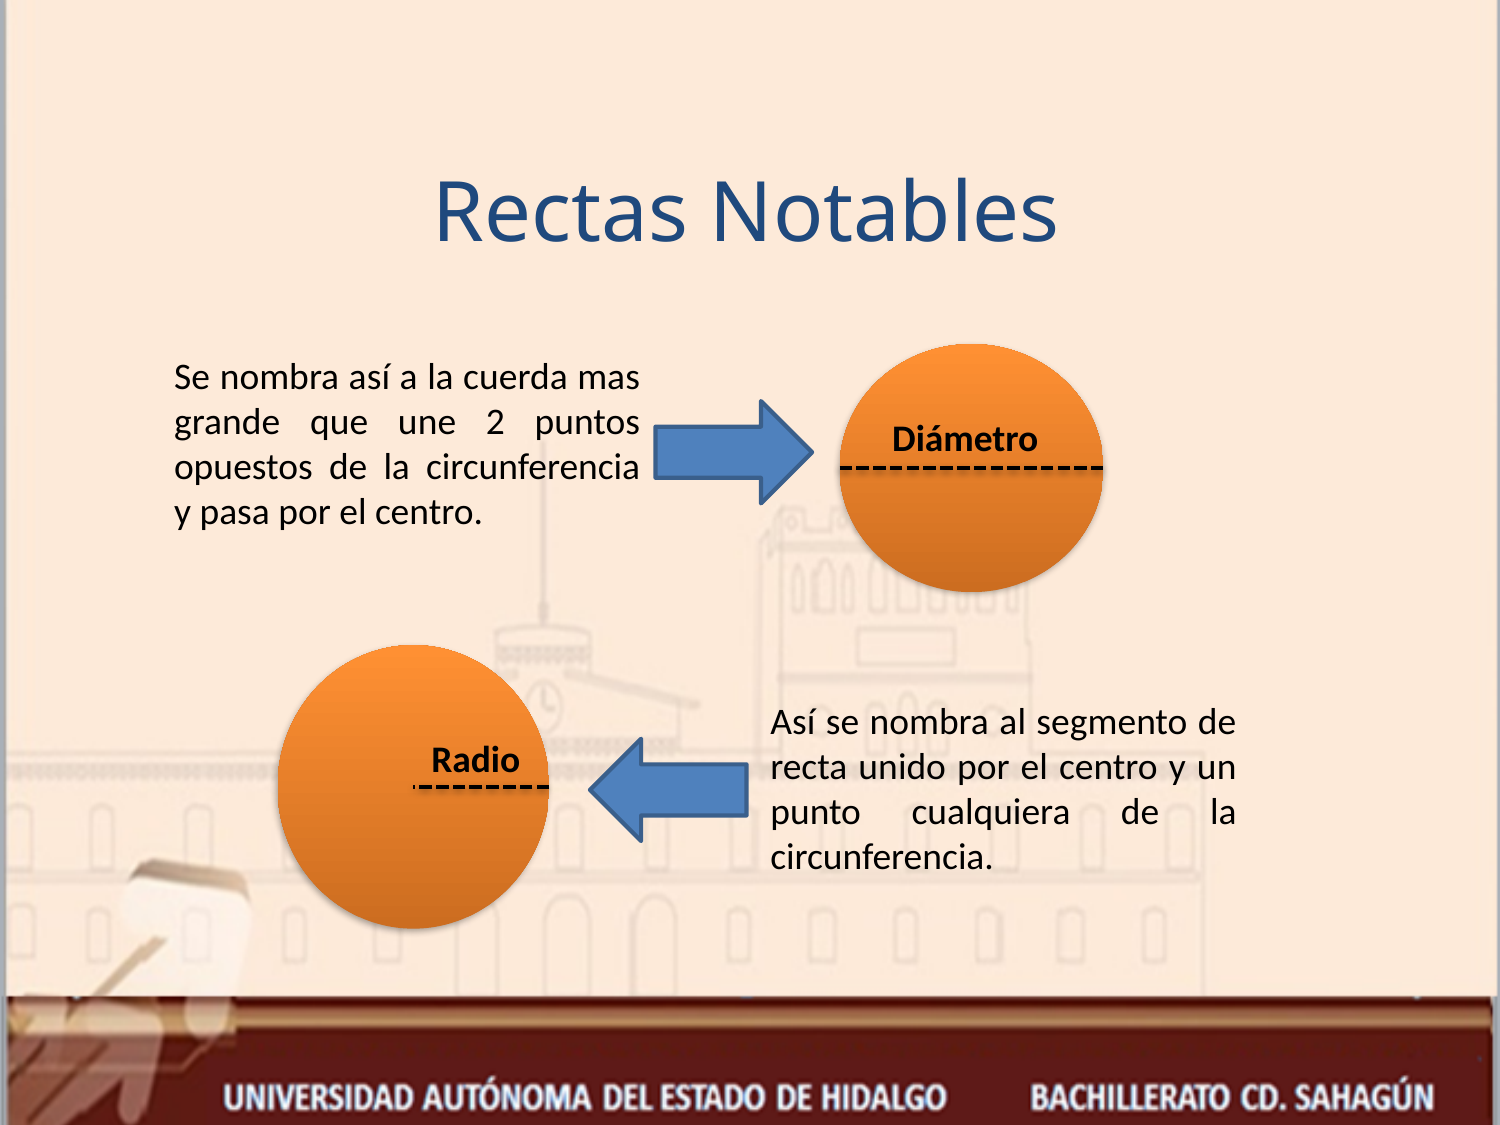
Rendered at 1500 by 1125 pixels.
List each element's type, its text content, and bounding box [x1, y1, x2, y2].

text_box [815, 343, 1115, 593]
text_box Así se nombra al segmento de recta unido por el centro y un punto cualquiera de la circunferencia. [755, 689, 1252, 885]
text_box [653, 399, 810, 506]
picture [0, 0, 1500, 1125]
text_box Rectas Notables [79, 150, 1414, 266]
text_box [587, 736, 749, 843]
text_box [277, 644, 568, 929]
text_box Se nombra así a la cuerda mas grande que une 2 puntos opuestos de la circunferencia y pasa por el centro. [159, 344, 656, 540]
